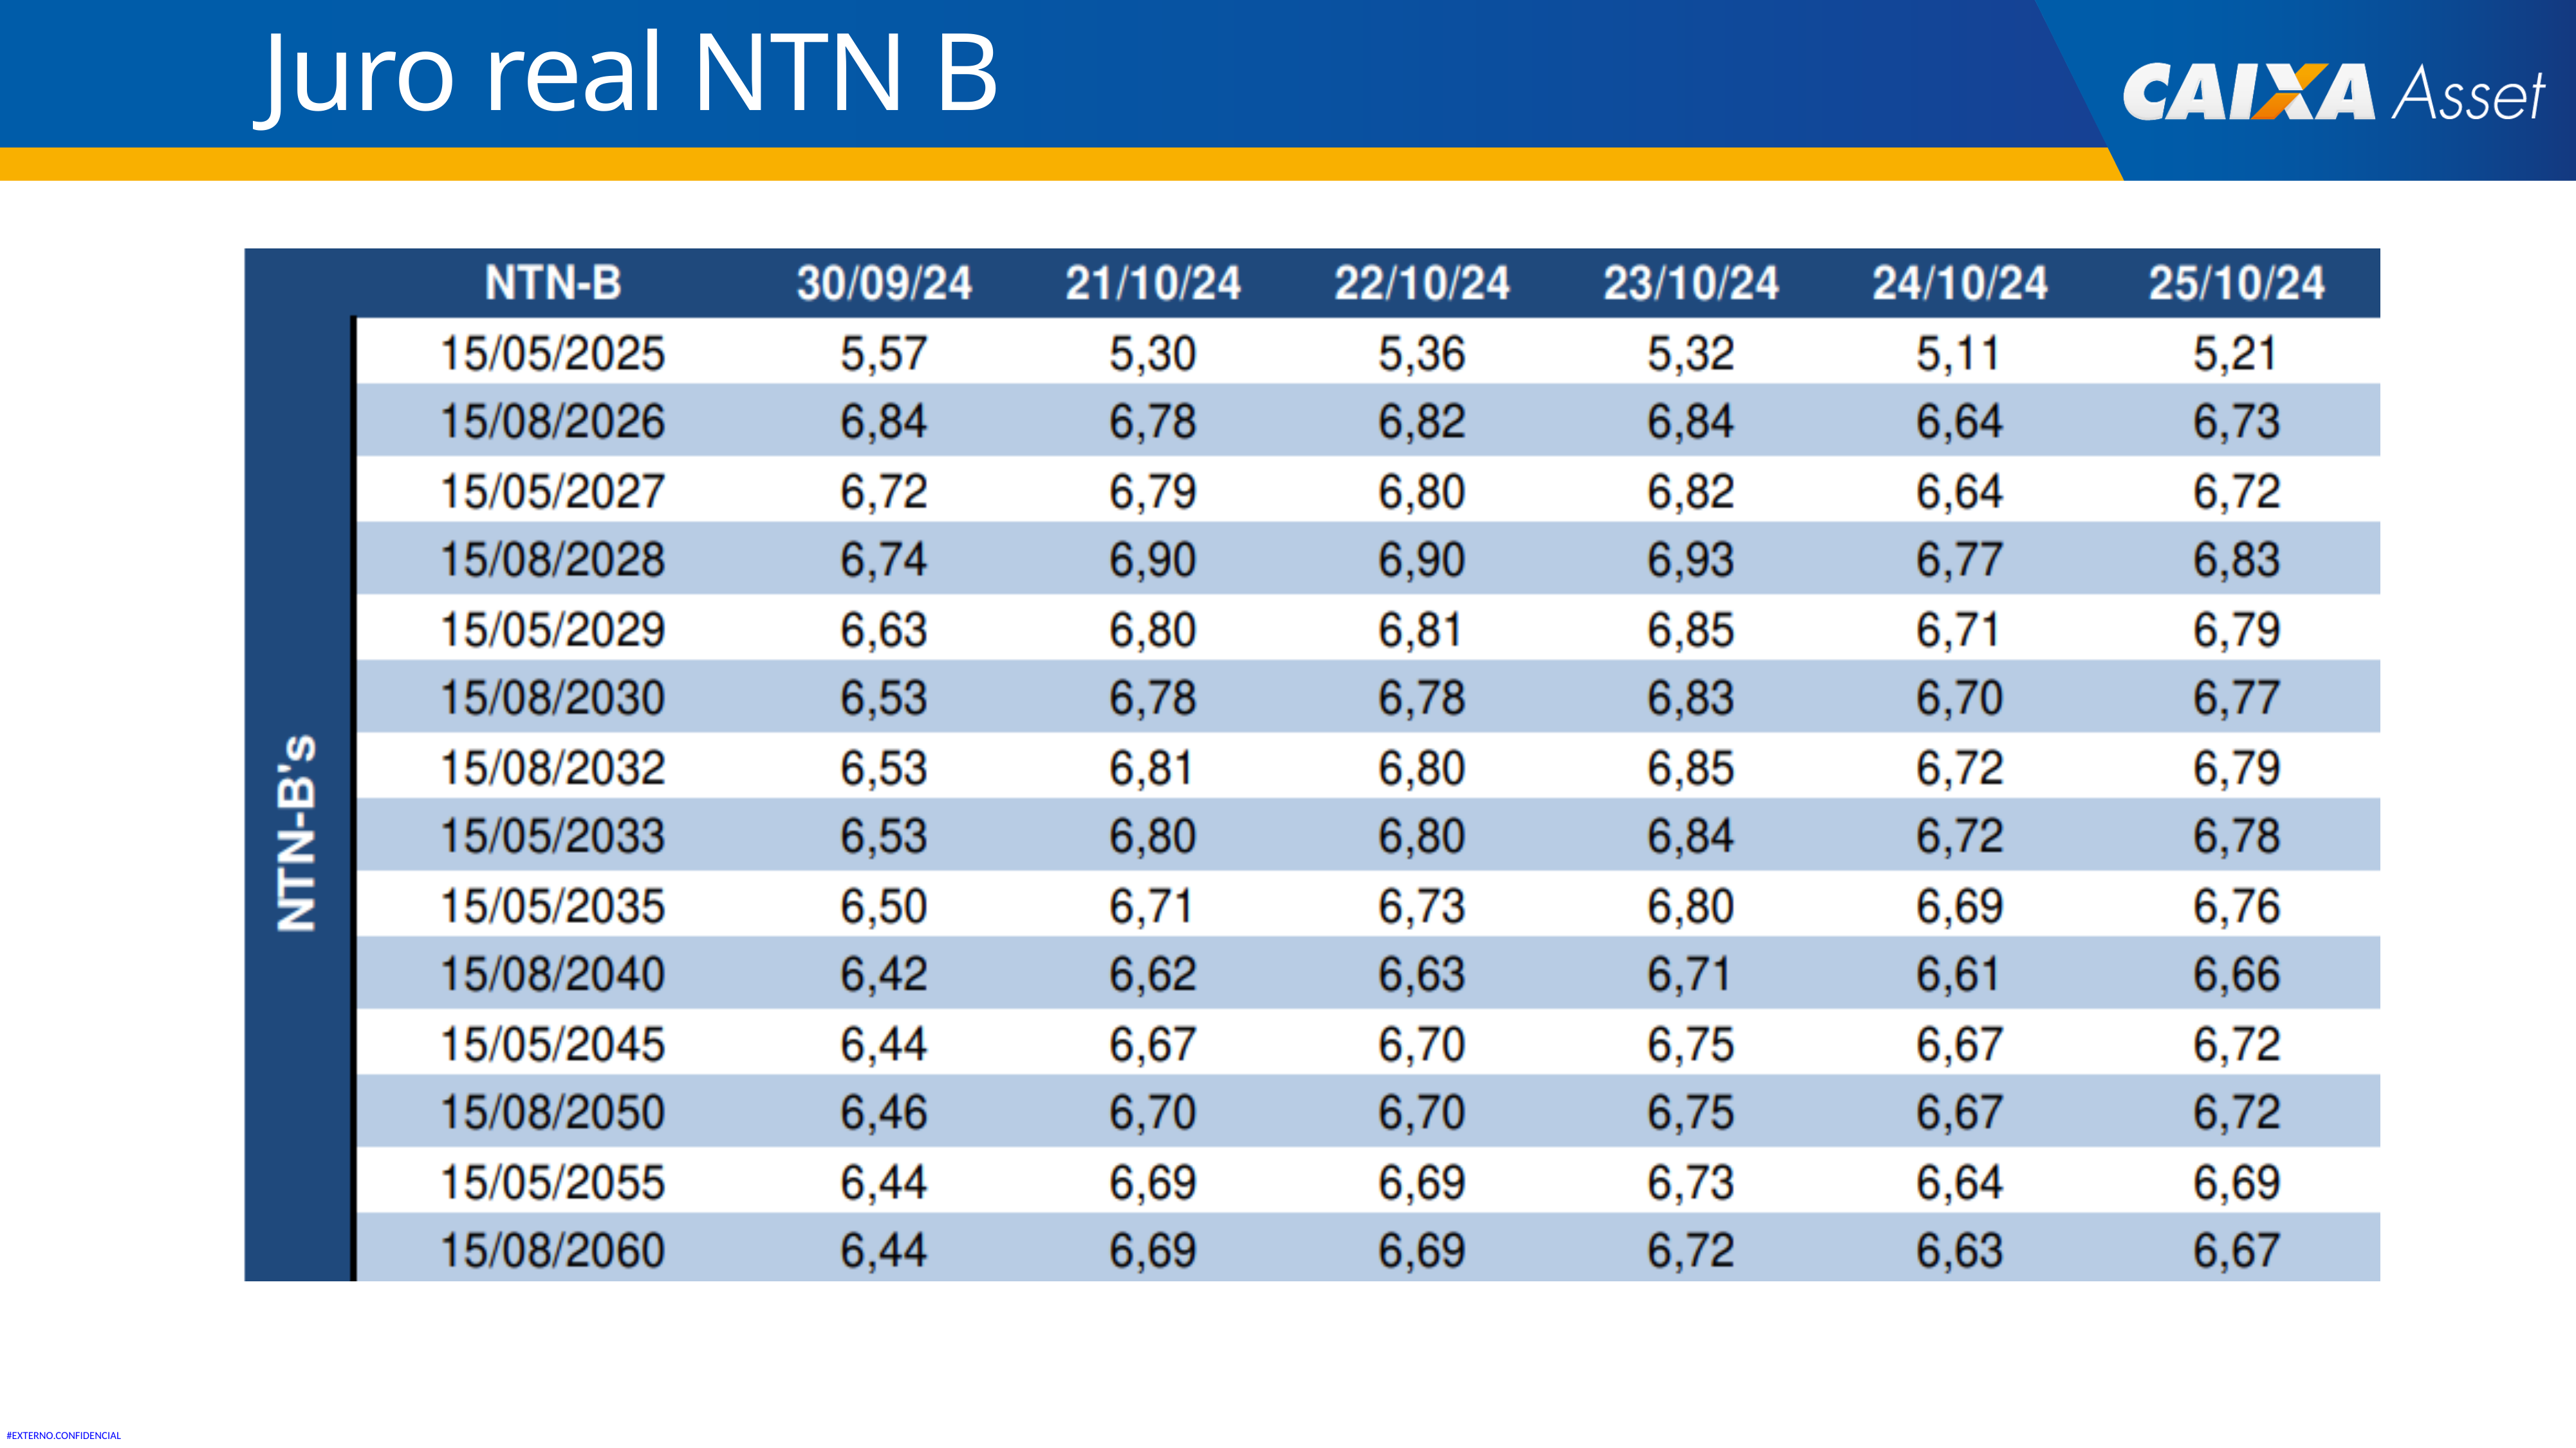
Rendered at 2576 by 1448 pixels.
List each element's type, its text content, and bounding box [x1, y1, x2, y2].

text_box Juro real NTN B [252, 14, 2051, 137]
text_box [297, 125, 2097, 248]
picture [0, 0, 2576, 1448]
